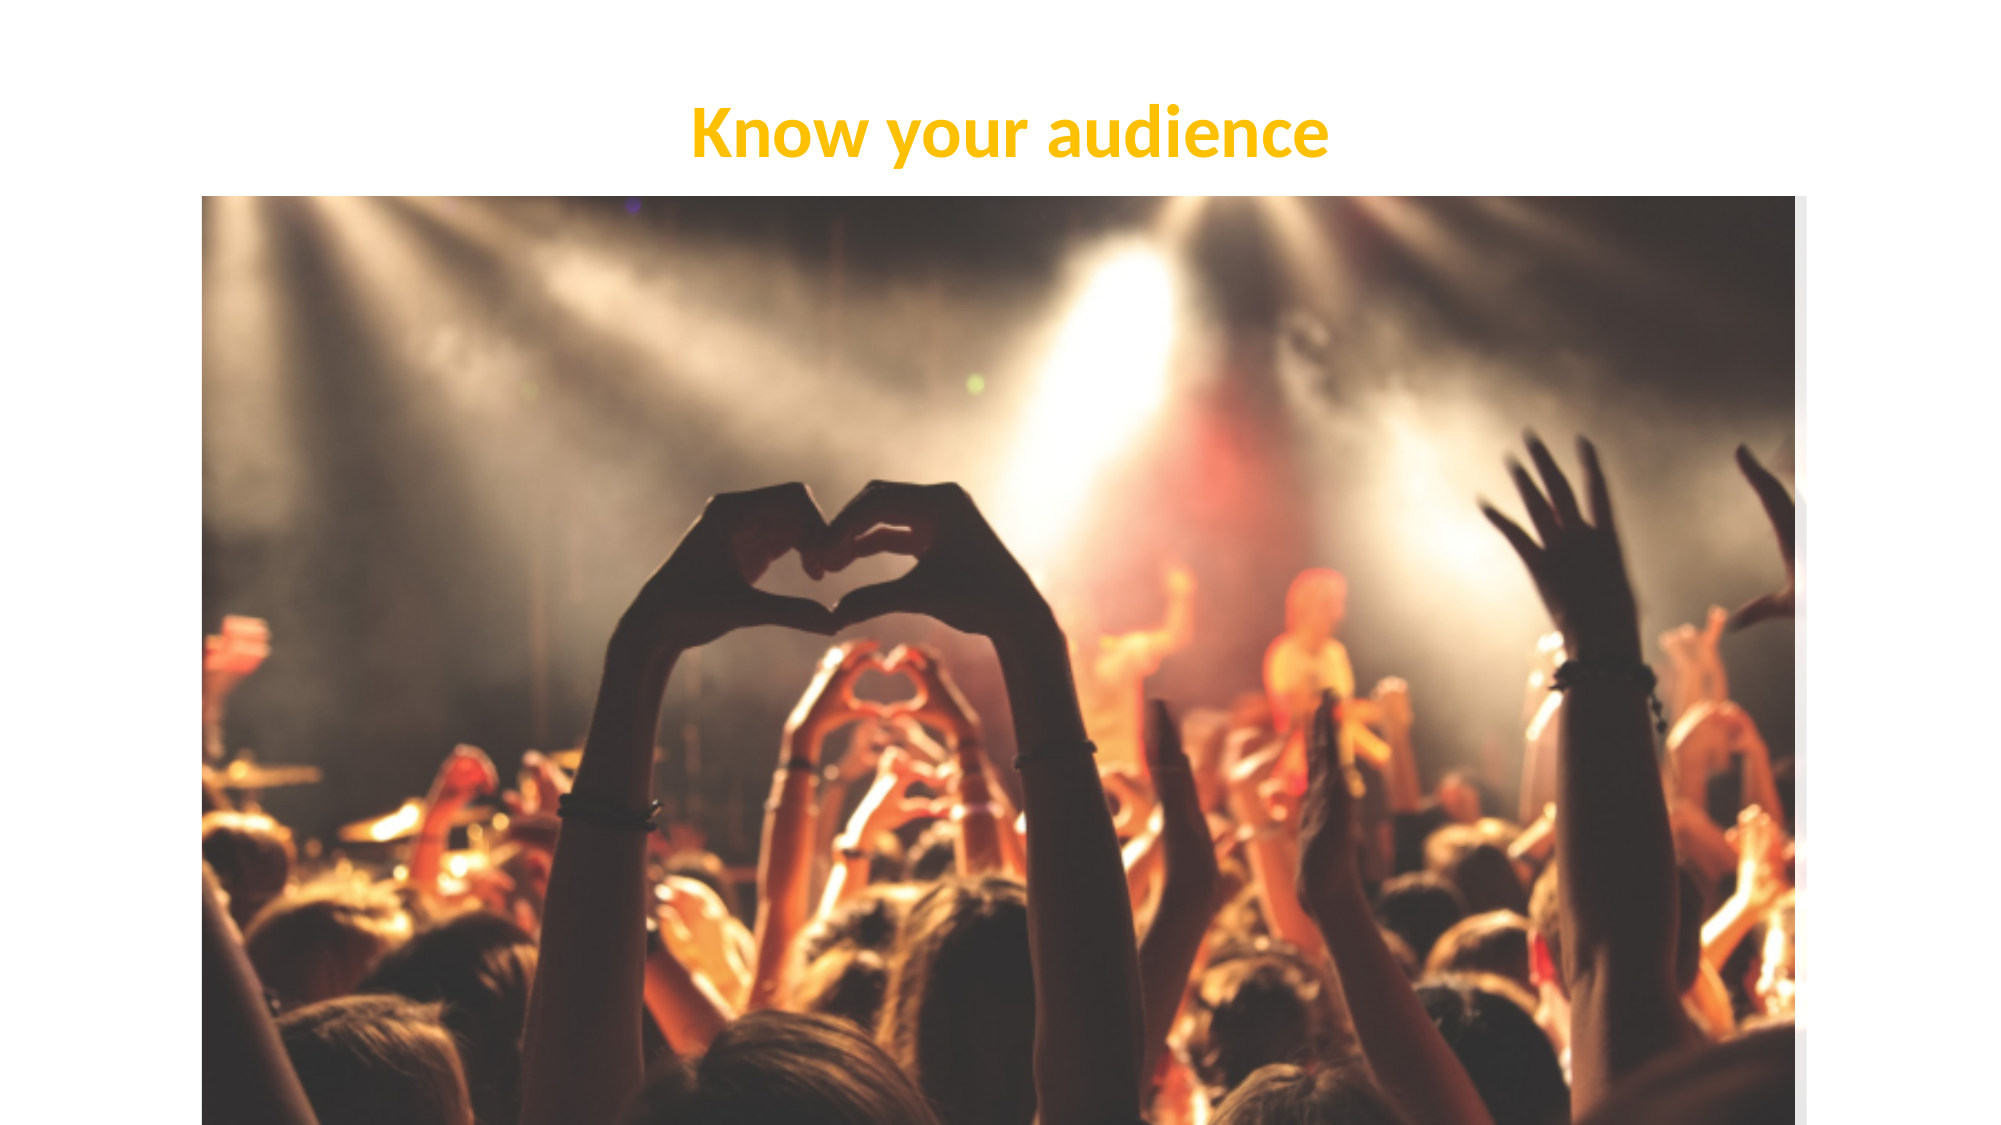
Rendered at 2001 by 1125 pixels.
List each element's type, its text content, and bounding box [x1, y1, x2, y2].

picture [201, 195, 1807, 1125]
text_box Know your audience What do they know already? What do they value? Friendly faces Visualisation Practice buddies? [299, 75, 1724, 194]
